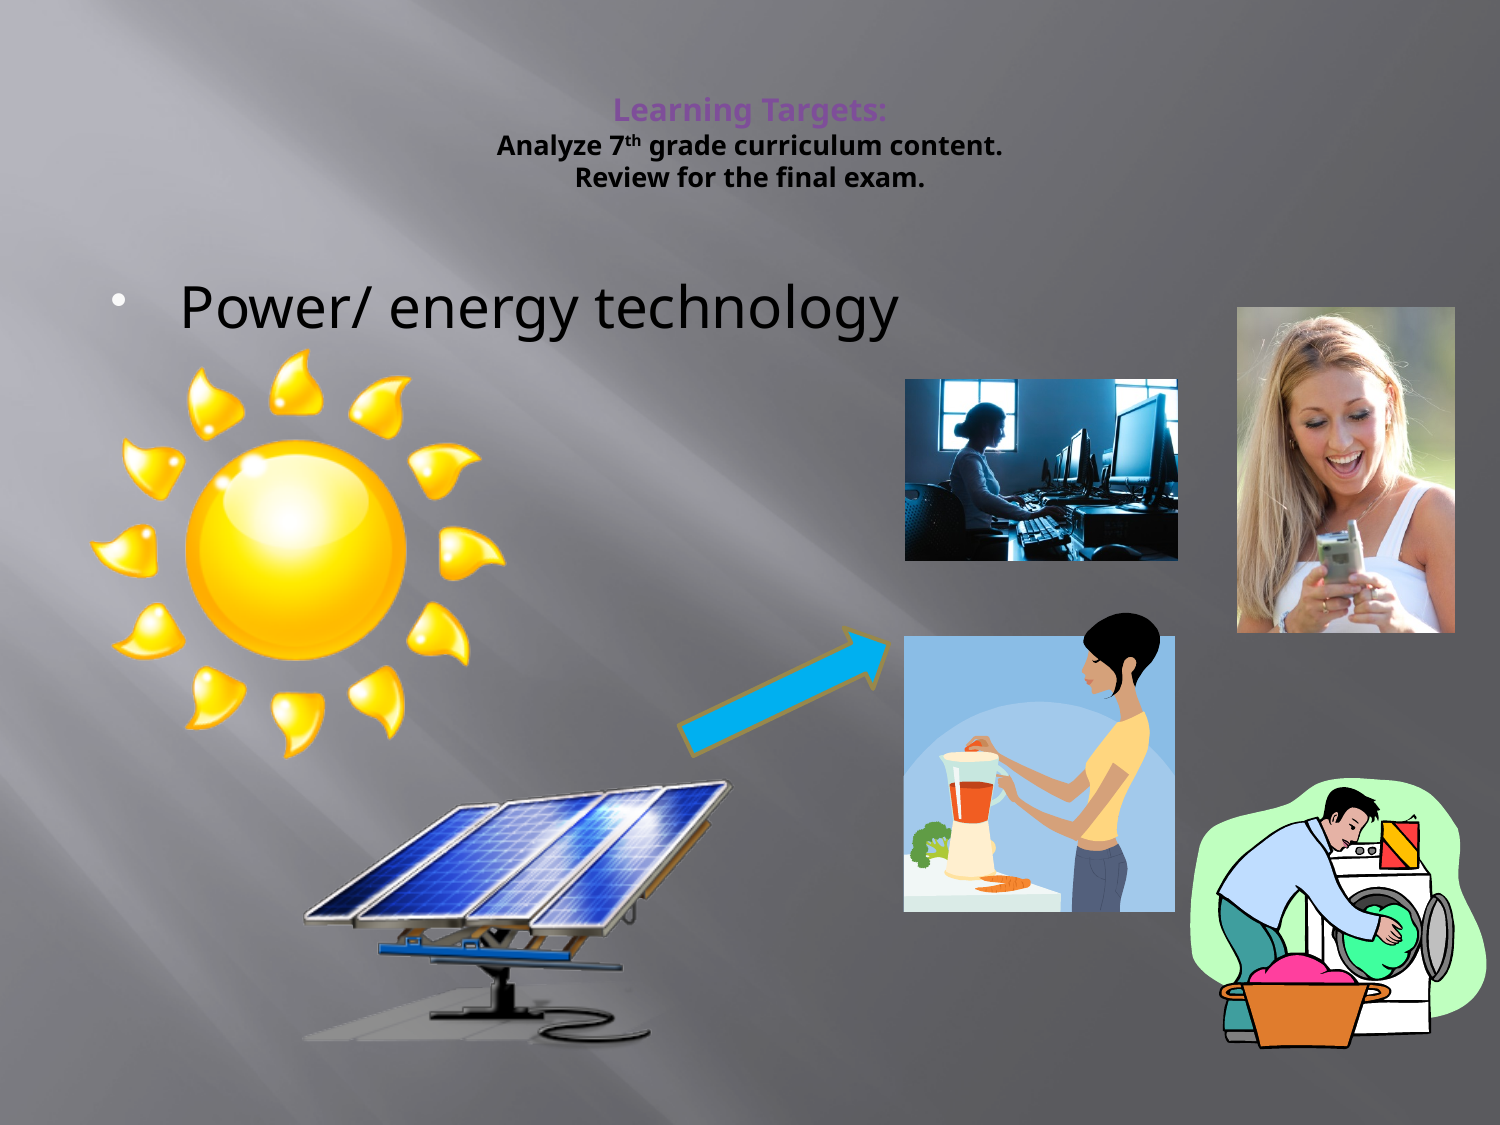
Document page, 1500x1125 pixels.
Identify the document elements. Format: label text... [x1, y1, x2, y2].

picture [62, 329, 738, 1121]
picture [903, 612, 1176, 913]
picture [1187, 774, 1488, 1050]
list Power/ energy technology [75, 262, 1425, 1035]
picture [905, 378, 1178, 561]
picture [1237, 307, 1455, 633]
text_box [762, 625, 891, 717]
title Learning Targets: Analyze 7th grade curriculum content. Review for the final exam. [75, 45, 1425, 233]
